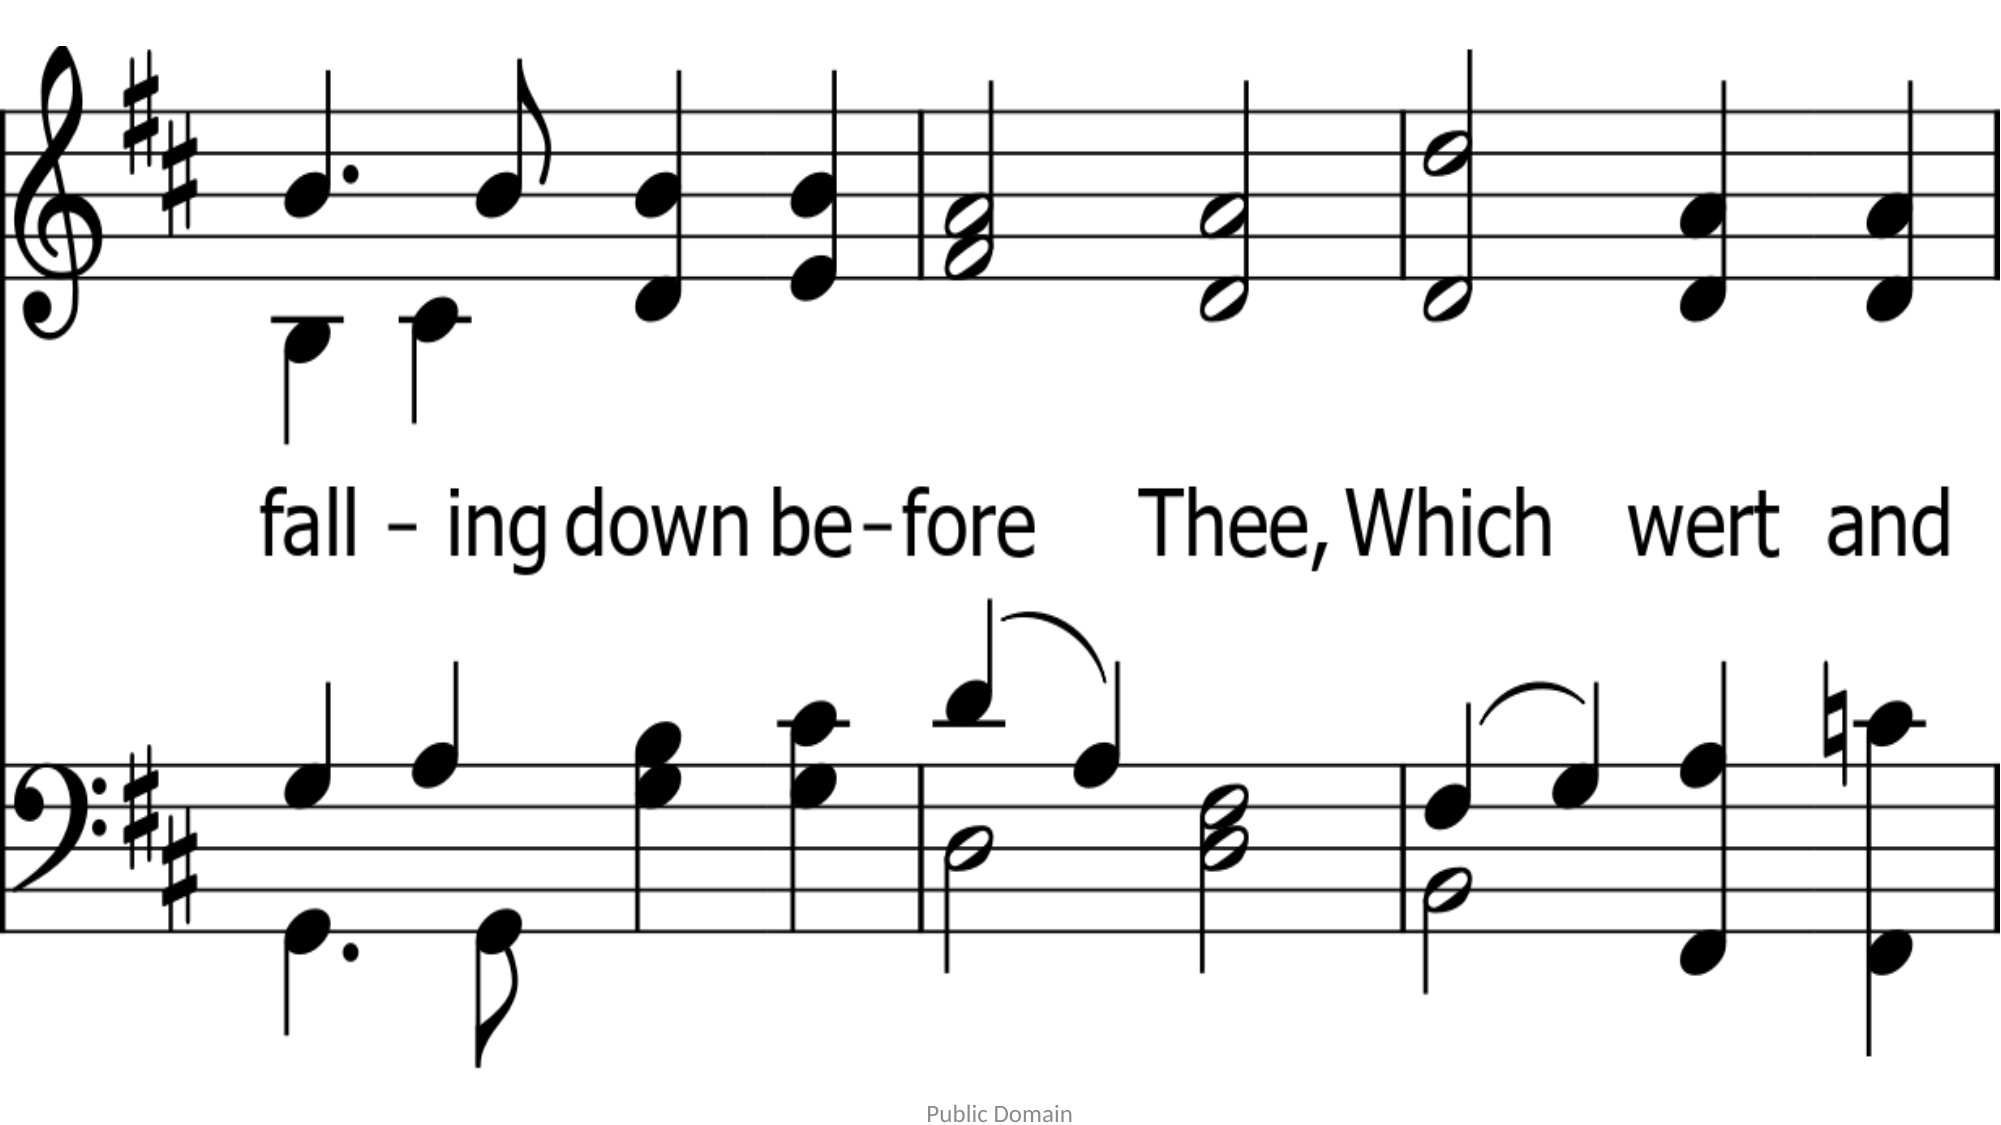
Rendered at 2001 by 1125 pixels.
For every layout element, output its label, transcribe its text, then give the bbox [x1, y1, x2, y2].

footer Public Domain [104, 1093, 1896, 1125]
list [0, 46, 2000, 1078]
